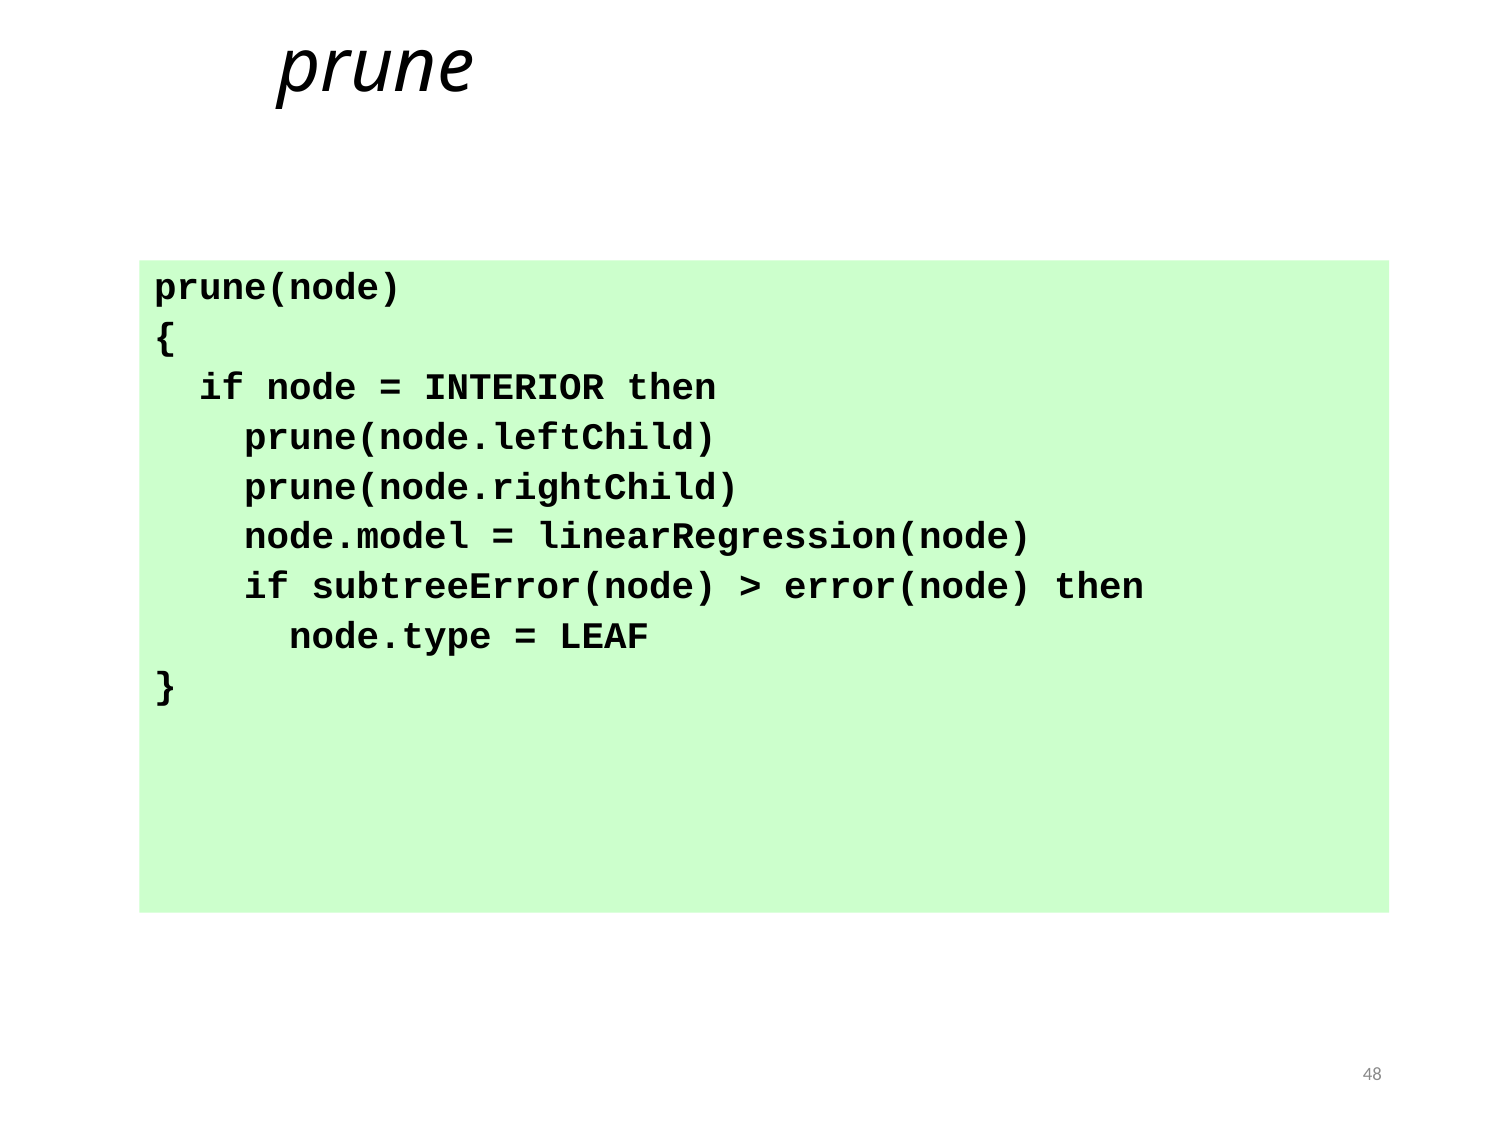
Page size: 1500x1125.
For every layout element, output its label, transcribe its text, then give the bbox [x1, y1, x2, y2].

slide_number 48 [1059, 1042, 1397, 1103]
title prune [262, 0, 1500, 148]
list prune(node) { if node = INTERIOR then prune(node.leftChild) prune(node.rightChild) node.model = linearRegression(node) if subtreeError(node) > error(node) then node.type = LEAF } [139, 260, 1390, 913]
